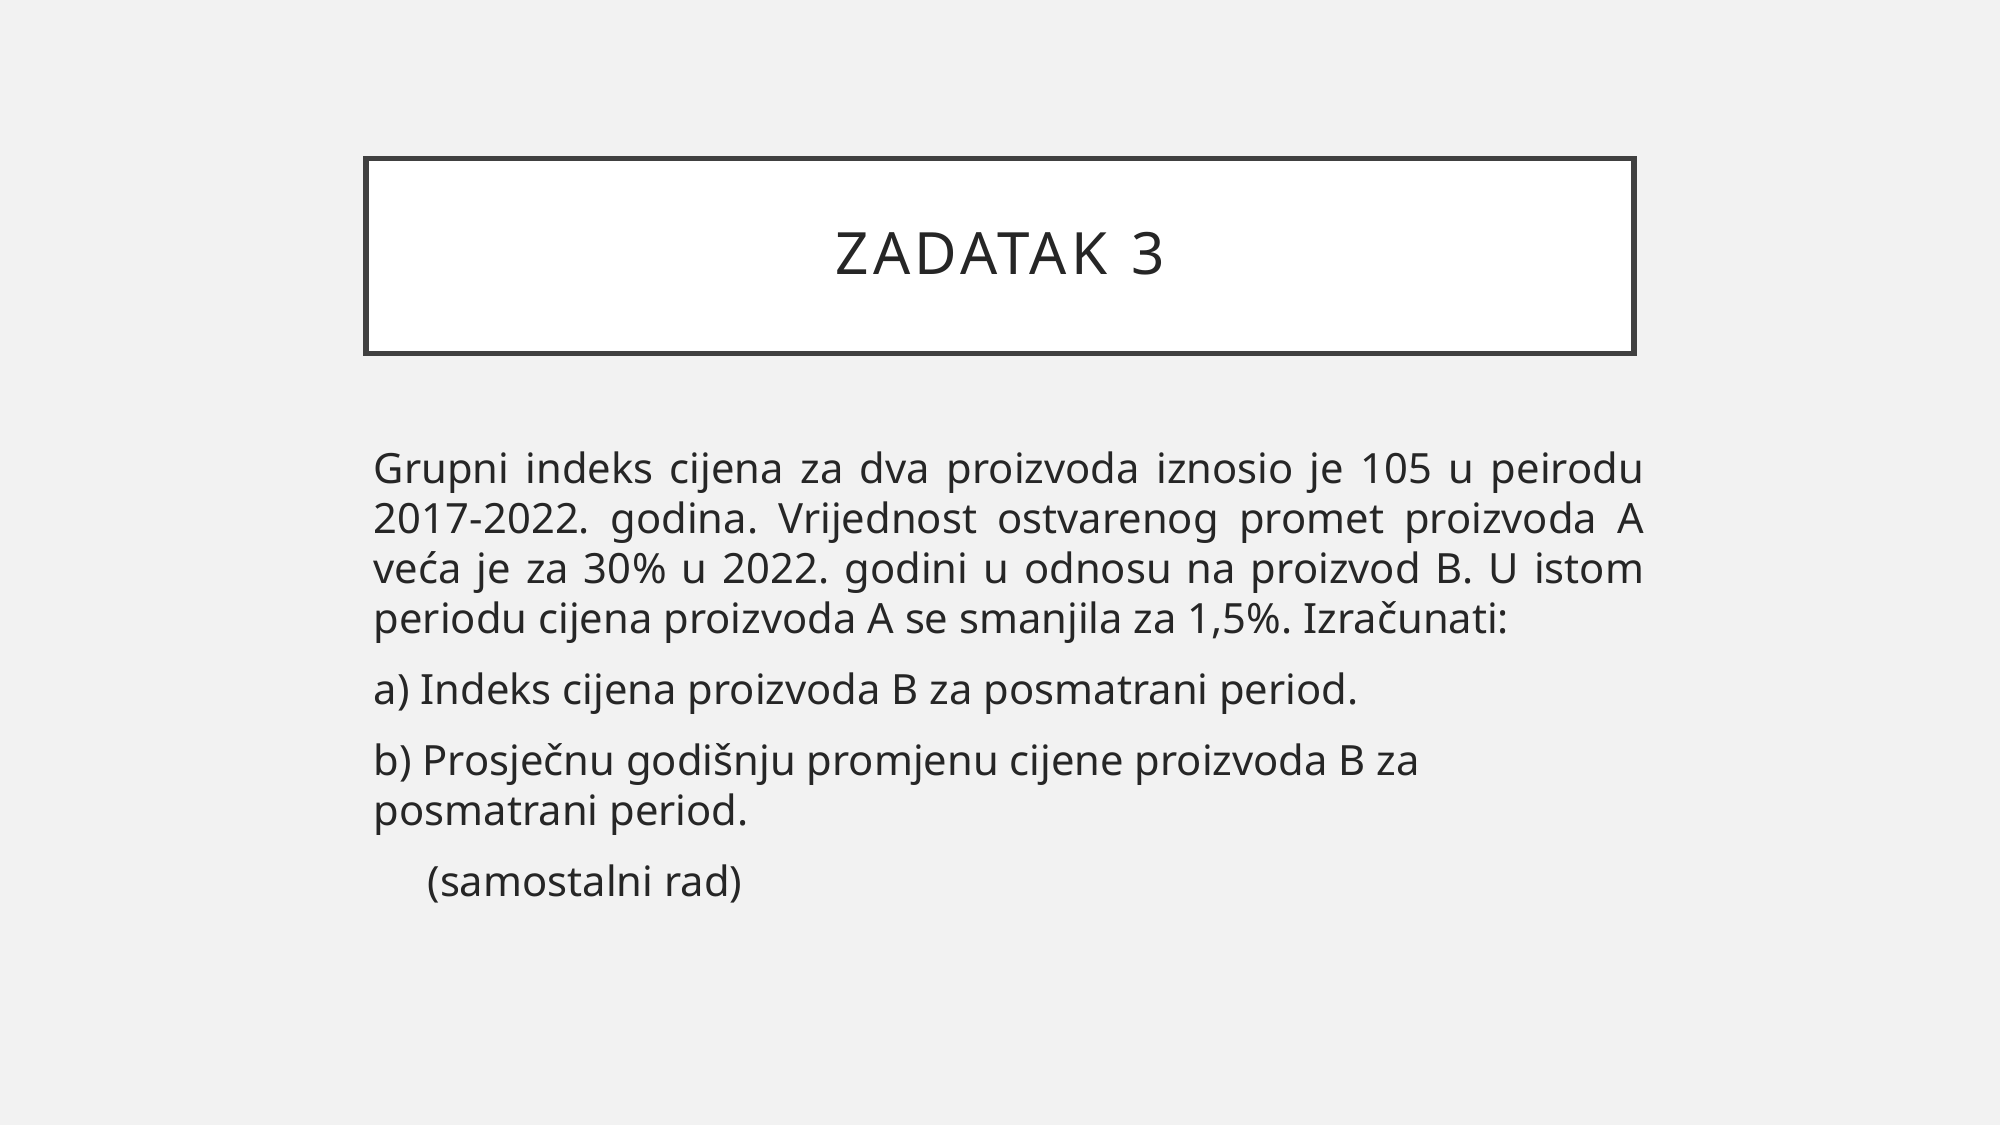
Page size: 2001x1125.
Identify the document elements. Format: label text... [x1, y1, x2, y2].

list Grupni indeks cijena za dva proizvoda iznosio je 105 u peirodu 2017-2022. godina. Vrijednost ostvarenog promet proizvoda A veća je za 30% u 2022. godini u odnosu na proizvod B. U istom periodu cijena proizvoda A se smanjila za 1,5%. Izračunati: a) Indeks cijena proizvoda B za posmatrani period. b) Prosječnu godišnju promjenu cijene proizvoda B za posmatrani period. (samostalni rad) [339, 434, 1660, 944]
title Zadatak 3 [363, 156, 1637, 356]
